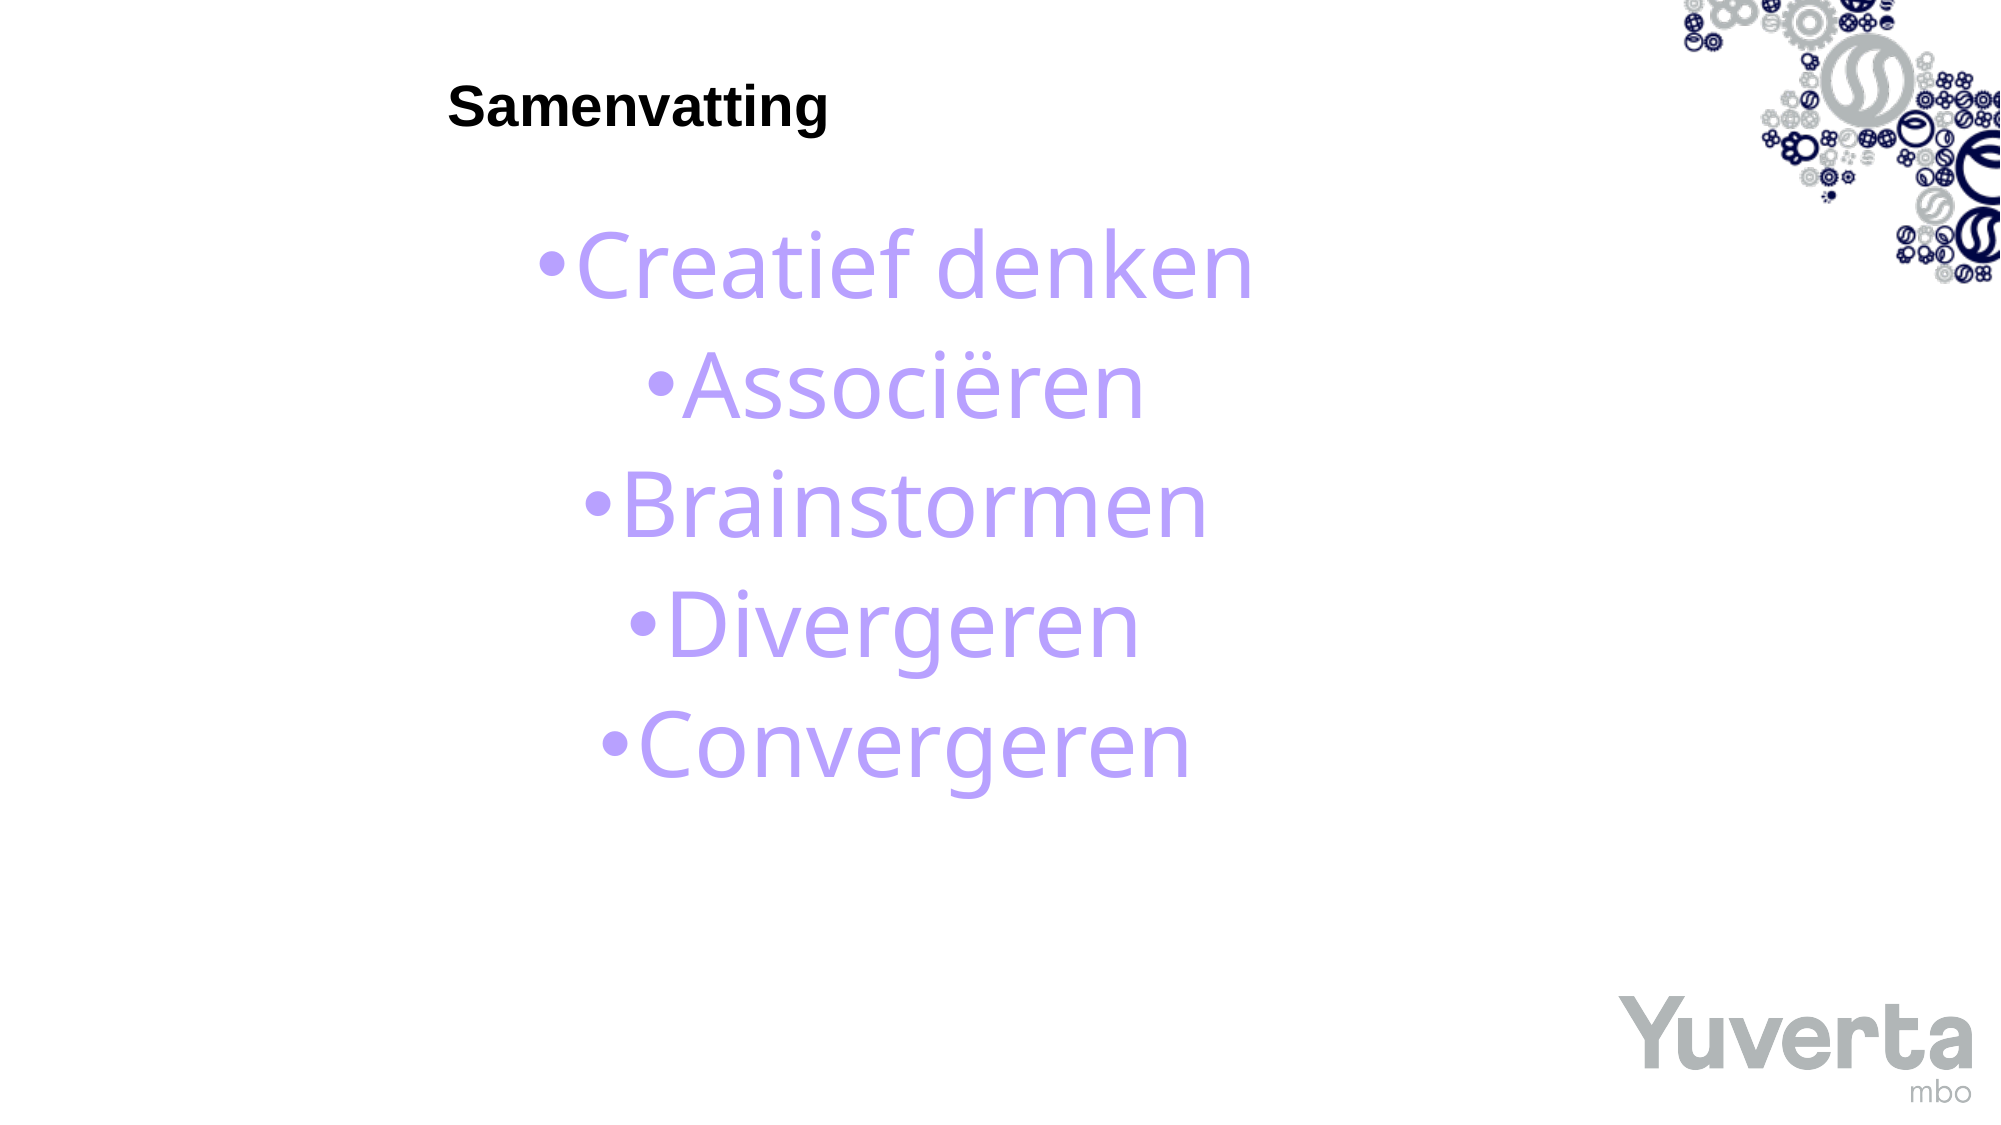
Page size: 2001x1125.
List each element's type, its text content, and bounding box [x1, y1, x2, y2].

title Samenvatting [432, 54, 1887, 161]
picture [0, 0, 2000, 1125]
list Creatief denken Associëren Brainstormen Divergeren Convergeren [171, 211, 1623, 1021]
